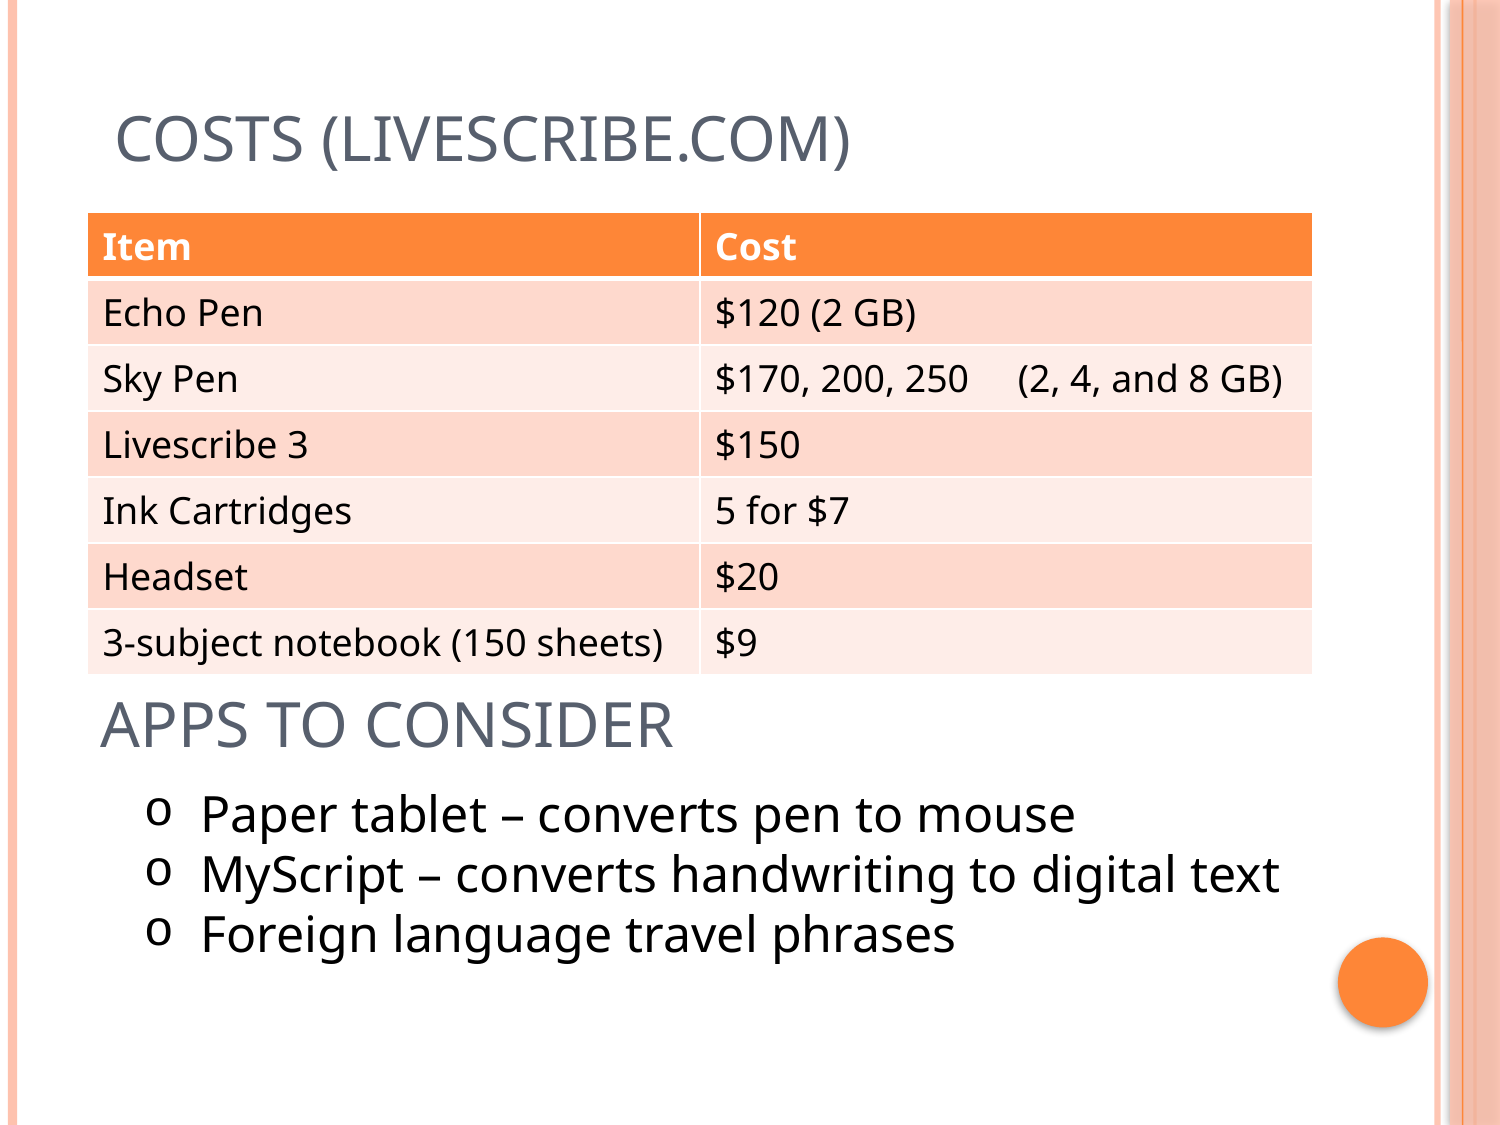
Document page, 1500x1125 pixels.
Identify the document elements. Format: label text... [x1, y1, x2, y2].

title Apps to Consider [85, 650, 1311, 768]
table_cell $9 [701, 610, 1312, 674]
table_cell Headset [88, 544, 699, 608]
table_cell 3-subject notebook (150 sheets) [88, 610, 699, 674]
text_box Costs (Livescribe.com) [99, 70, 1325, 188]
table_header Cost [701, 213, 1312, 276]
table_cell $120 (2 GB) [701, 281, 1312, 344]
table_cell 5 for $7 [701, 478, 1312, 542]
table_cell Echo Pen [88, 281, 699, 344]
table_cell $150 [701, 412, 1312, 476]
table_cell Ink Cartridges [88, 478, 699, 542]
table_header Item [88, 213, 699, 276]
table_cell Livescribe 3 [88, 412, 699, 476]
text_box Paper tablet – converts pen to mouse MyScript – converts handwriting to digital text Foreign language travel phrases [129, 774, 1296, 970]
table_cell Sky Pen [88, 346, 699, 410]
table_cell $20 [701, 544, 1312, 608]
table_cell $170, 200, 250 (2, 4, and 8 GB) [701, 346, 1312, 410]
